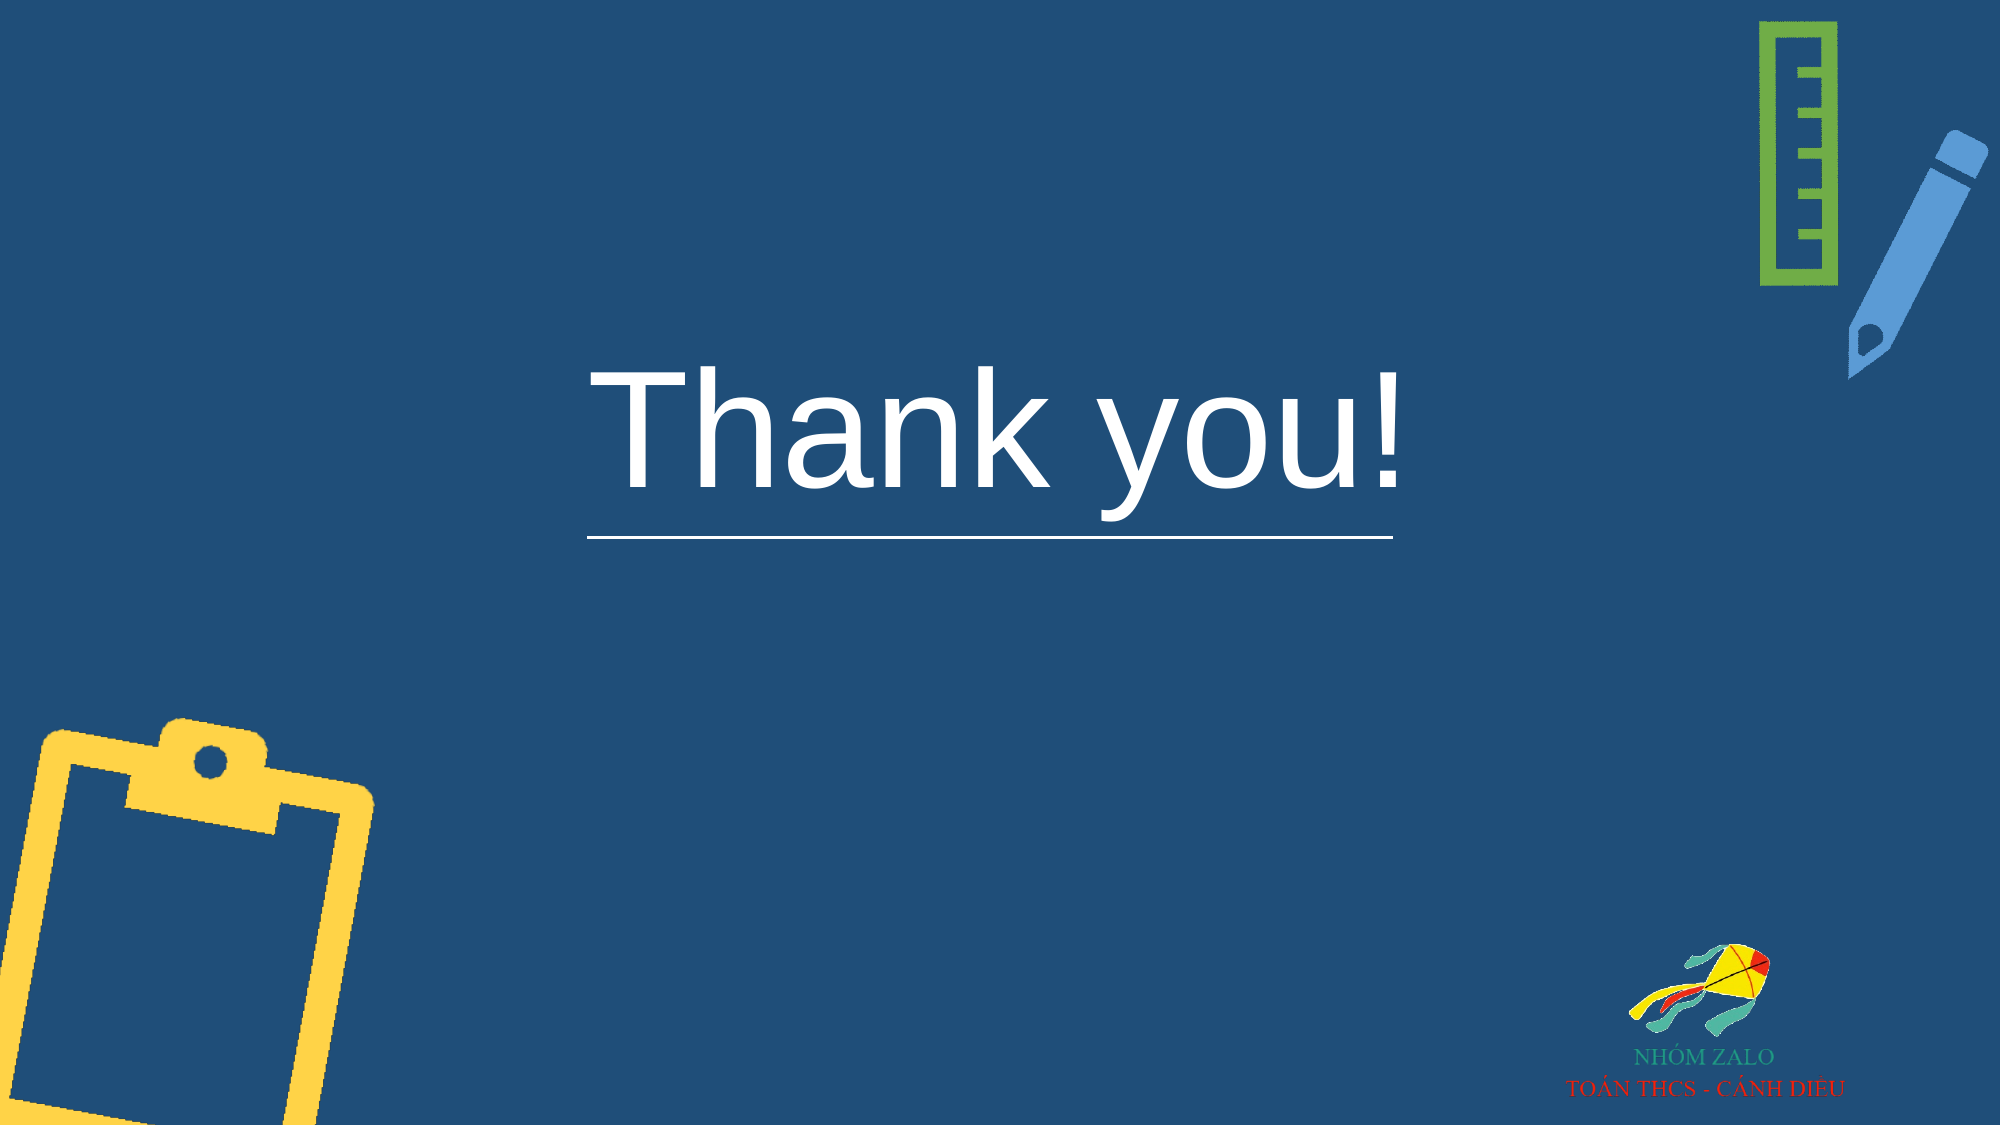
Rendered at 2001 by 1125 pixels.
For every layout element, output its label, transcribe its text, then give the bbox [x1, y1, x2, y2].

picture [0, 640, 483, 1125]
picture [1543, 892, 1887, 1125]
picture [1616, 0, 2000, 405]
title Thank you! [249, 139, 1750, 532]
